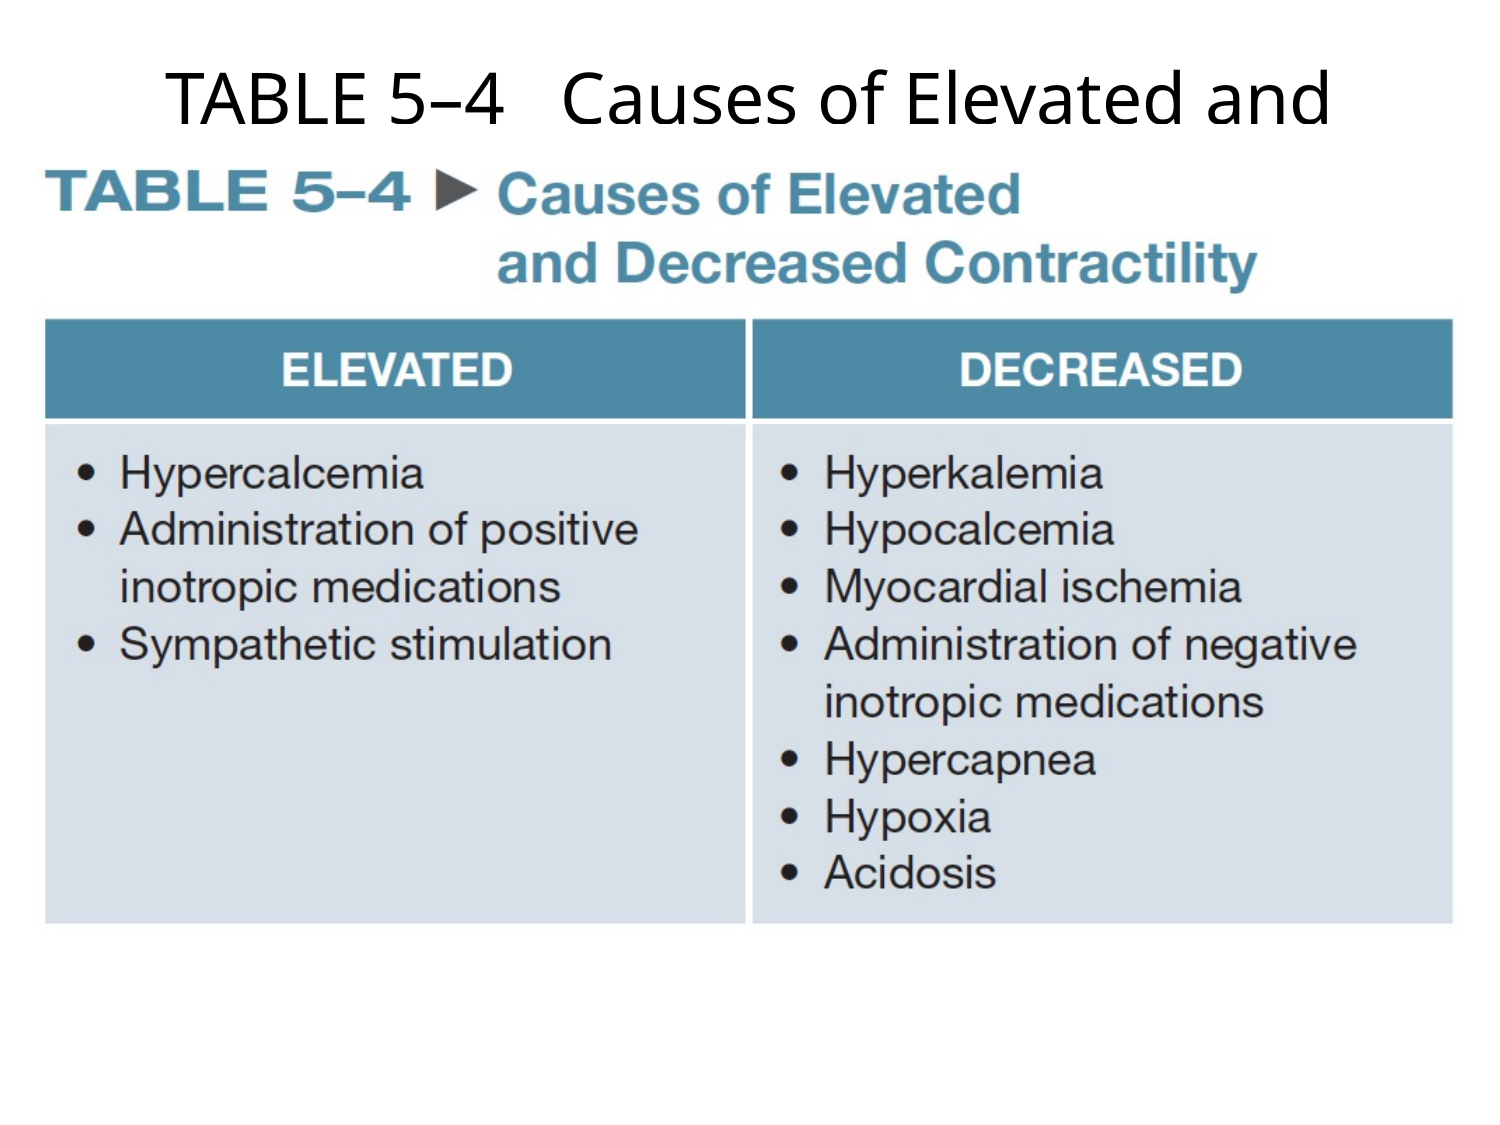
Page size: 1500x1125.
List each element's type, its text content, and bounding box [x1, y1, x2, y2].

title TABLE 5–4 Causes of Elevated and Decreased Contractility [75, 45, 1425, 123]
picture [37, 124, 1463, 935]
